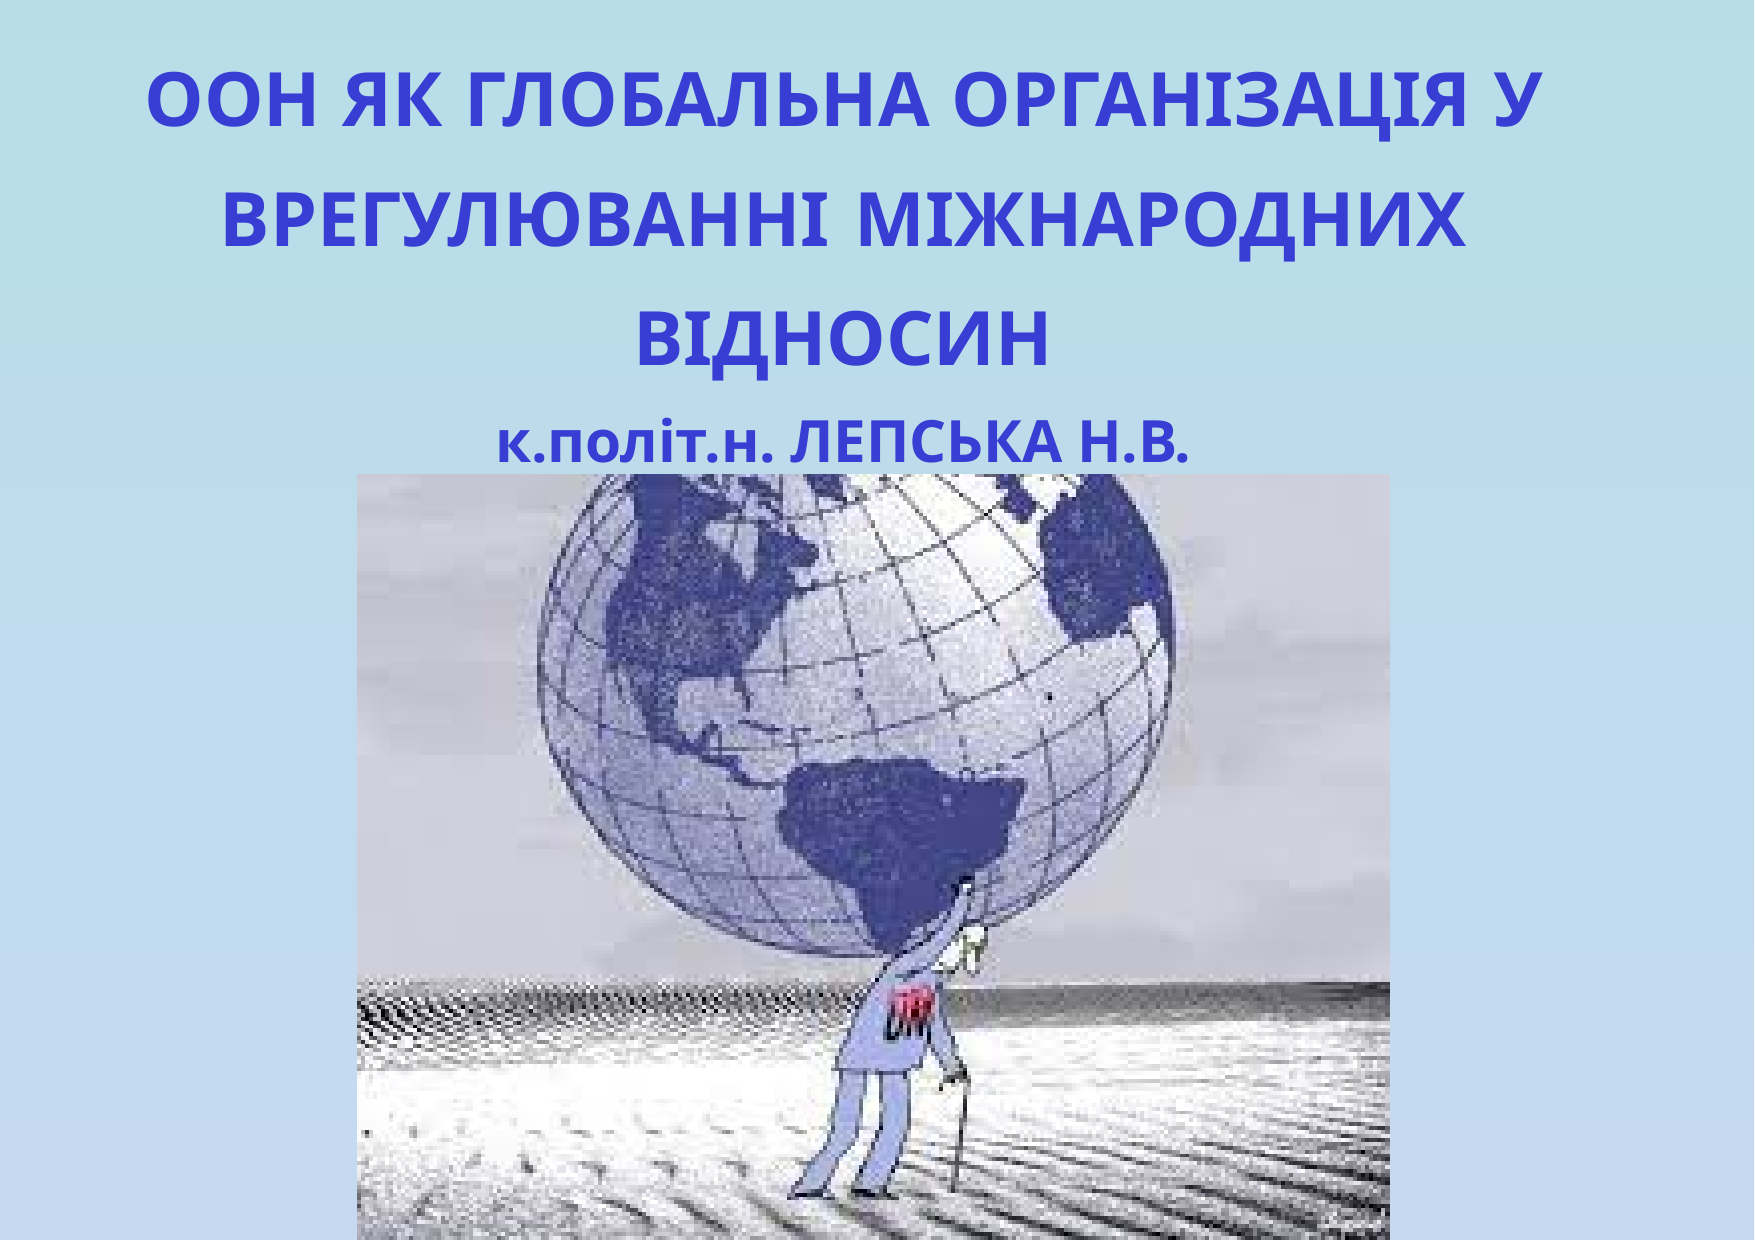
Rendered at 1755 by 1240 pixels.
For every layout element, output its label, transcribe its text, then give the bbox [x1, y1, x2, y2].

title ООН ЯК ГЛОБАЛЬНА ОРГАНІЗАЦІЯ У ВРЕГУЛЮВАННІ МІЖНАРОДНИХ ВІДНОСИН к.політ.н. ЛЕПСЬКА Н.В. [111, 19, 1574, 475]
picture [357, 473, 1390, 1240]
